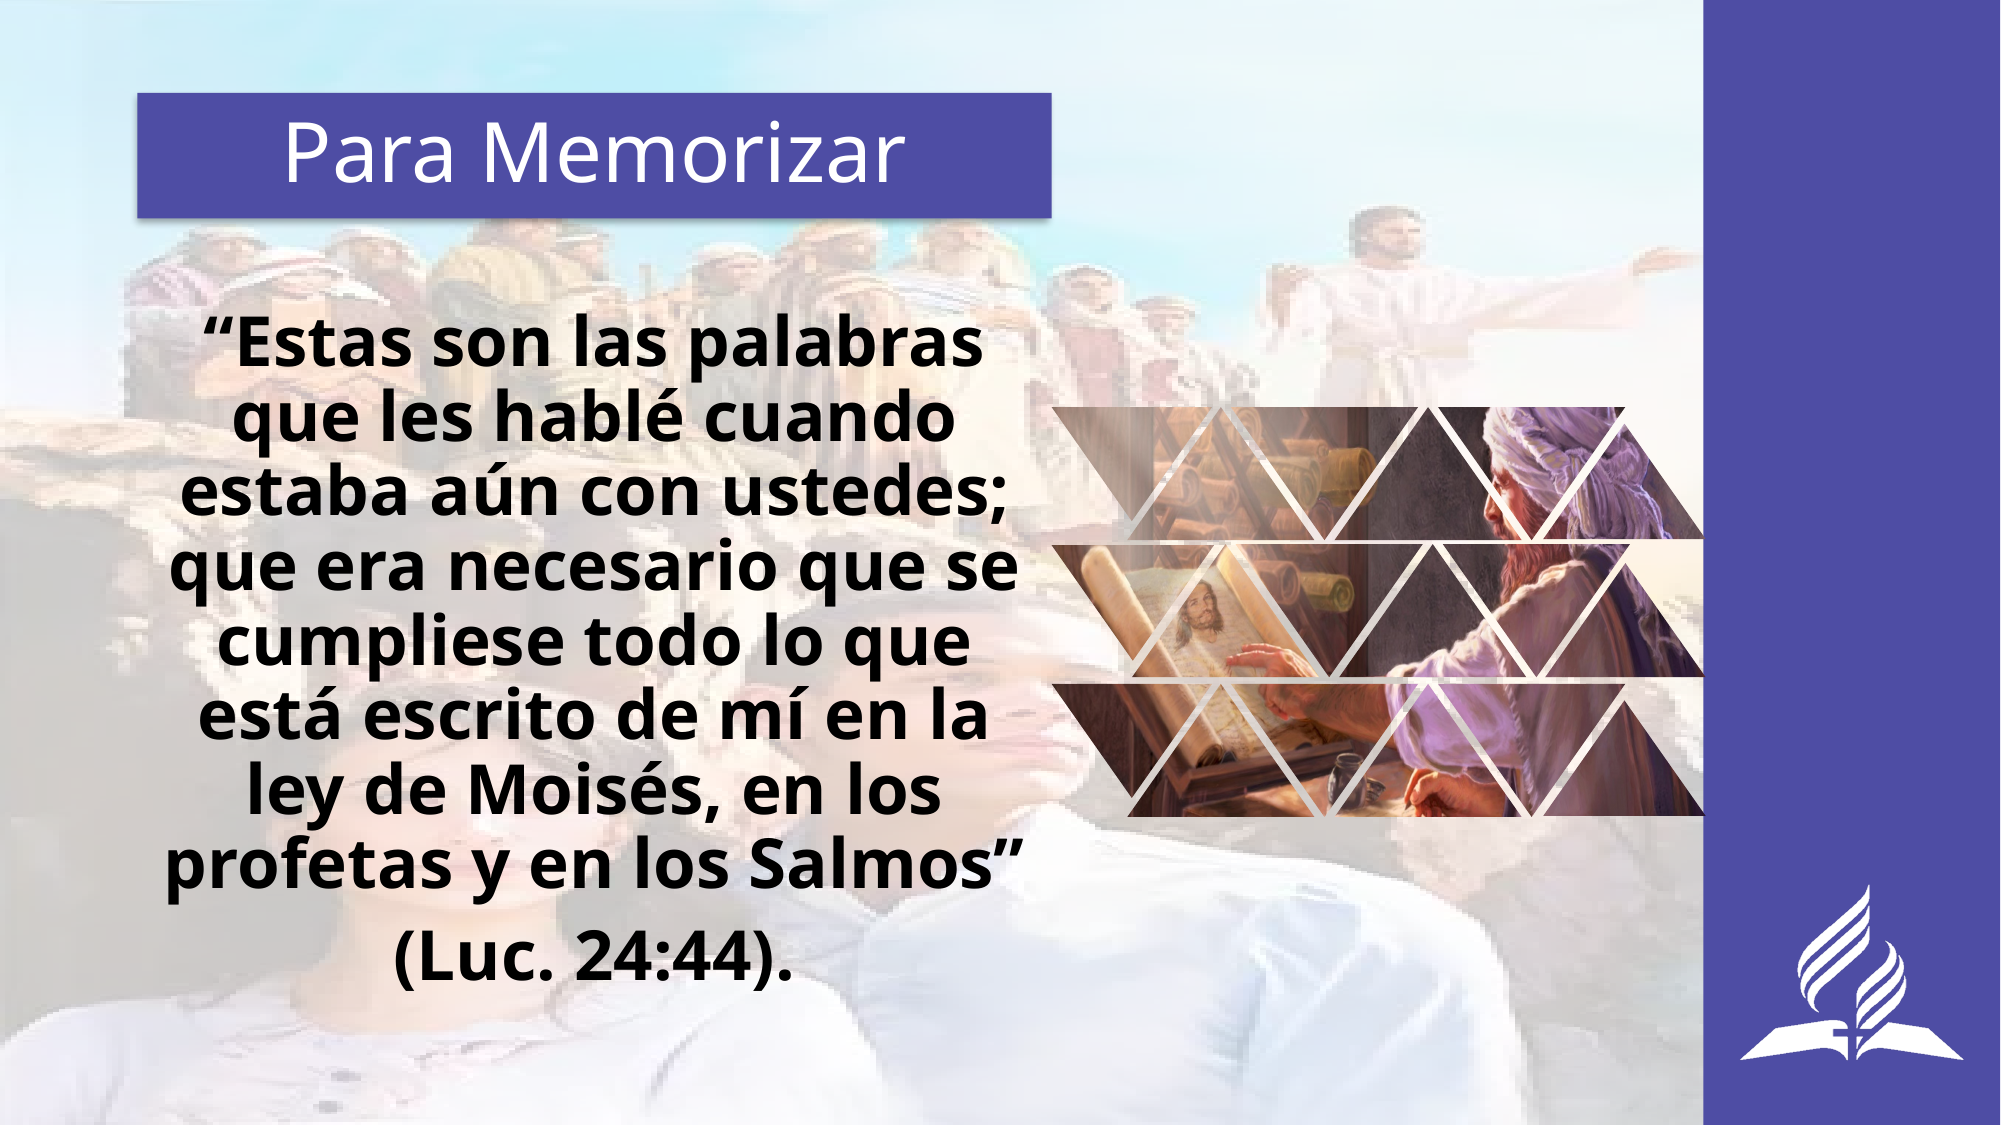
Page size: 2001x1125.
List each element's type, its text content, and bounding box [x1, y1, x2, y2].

text_box [1049, 682, 1215, 800]
text_box [1436, 406, 1628, 542]
text_box [1332, 682, 1524, 819]
text_box [1541, 421, 1708, 541]
text_box [1125, 682, 1317, 819]
text_box [1440, 543, 1632, 680]
text_box [1541, 698, 1708, 817]
text_box [1228, 406, 1421, 542]
text_box [1436, 682, 1628, 819]
text_box [1049, 406, 1215, 523]
text_box [1543, 561, 1708, 679]
picture [1706, 854, 2000, 1112]
text_box [1228, 682, 1421, 819]
title Para Memorizar [137, 92, 1052, 219]
text_box [1332, 405, 1529, 679]
text_box [1233, 543, 1425, 680]
text_box [1049, 544, 1216, 663]
text_box [1125, 405, 1322, 679]
list “Estas son las palabras que les hablé cuando estaba aún con ustedes; que era necesario que se cumpliese todo lo que está escrito de mí en la ley de Moisés, en los profetas y en los Salmos” (Luc. 24:44). [137, 299, 1052, 1014]
